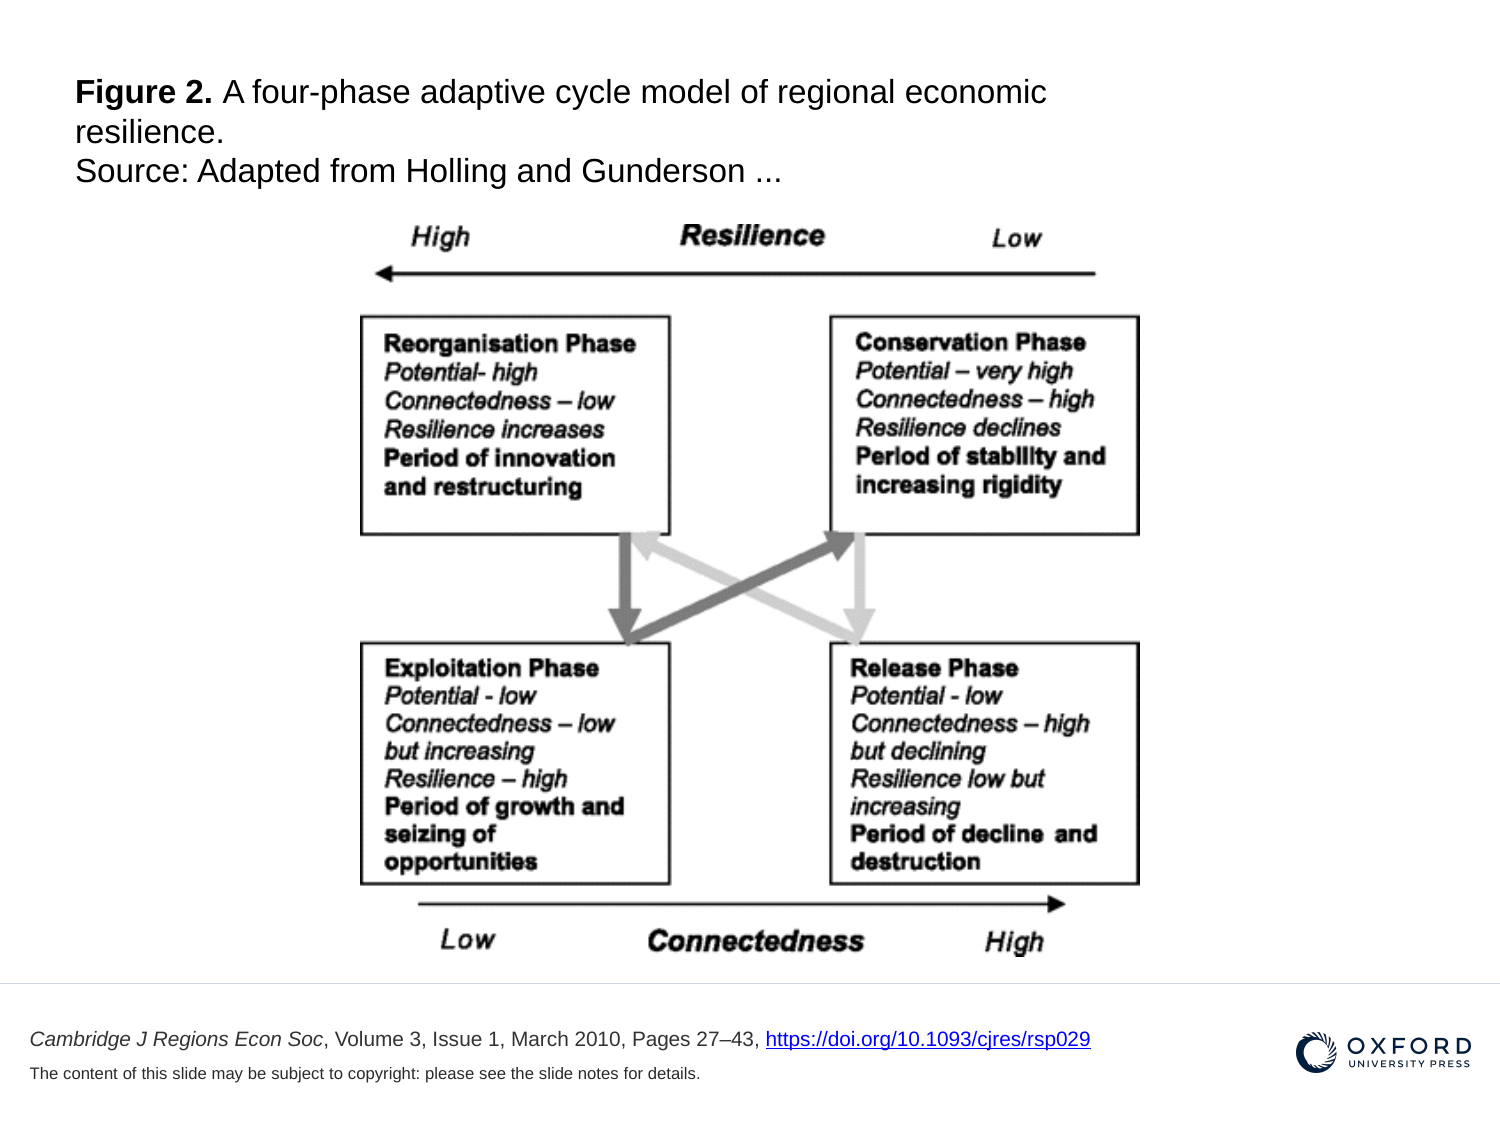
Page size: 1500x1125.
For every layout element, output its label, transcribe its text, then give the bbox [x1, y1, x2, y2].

title Figure 2. A four-phase adaptive cycle model of regional economic resilience. Source: Adapted from Holling and Gunderson ... [75, 69, 1078, 171]
picture [360, 224, 1140, 957]
footer Cambridge J Regions Econ Soc, Volume 3, Issue 1, March 2010, Pages 27–43, https://doi.org/10.1093/cjres/rsp029 The content of this slide may be subject to copyright: please see the slide notes for details. [0, 983, 1260, 1125]
picture [1296, 1032, 1471, 1073]
